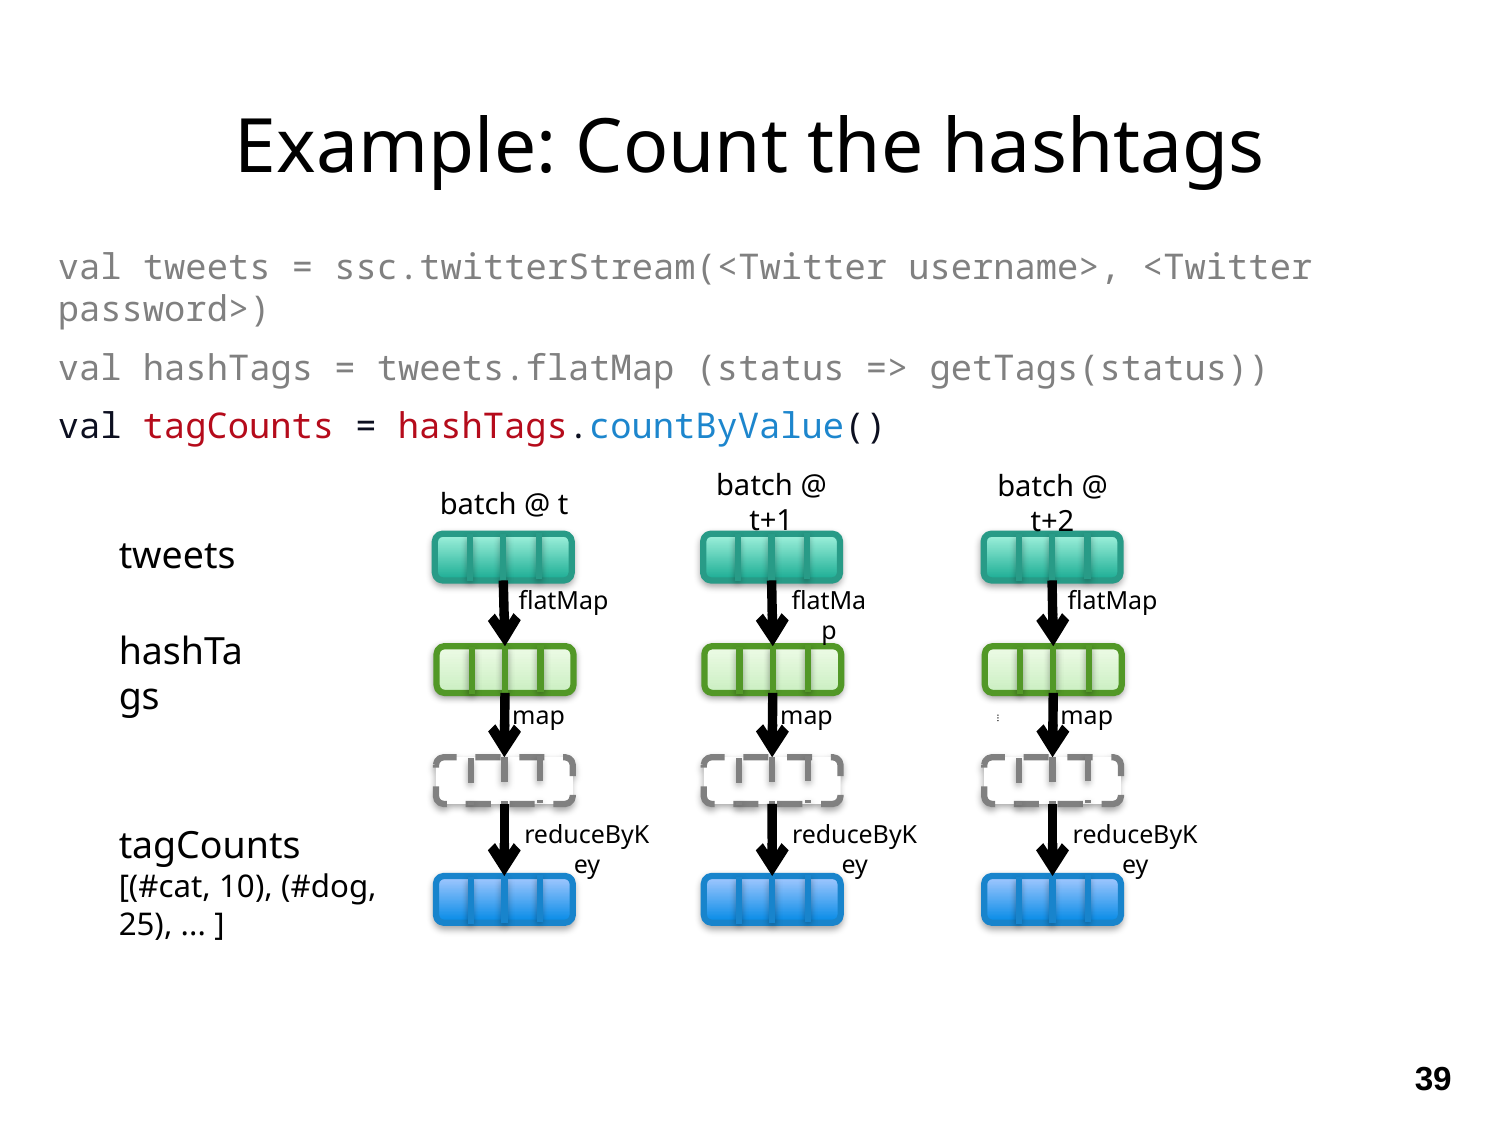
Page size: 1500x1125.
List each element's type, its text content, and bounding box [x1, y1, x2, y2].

text_box Example: Count the hashtags [0, 90, 1500, 203]
text_box val tweets = ssc.twitterStream(<Twitter username>, <Twitter password>) val hashTags = tweets.flatMap (status => getTags(status)) val tagCounts = hashTags.countByValue() [57, 243, 1436, 444]
text_box tagCounts [(#cat, 10), (#dog, 25), ... ] [112, 831, 438, 932]
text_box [980, 580, 1219, 924]
text_box hashTags [112, 643, 272, 700]
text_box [702, 532, 841, 579]
slide_number 39 [1400, 1050, 1488, 1110]
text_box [435, 580, 671, 924]
text_box batch @ t [421, 482, 587, 523]
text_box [434, 532, 572, 579]
text_box batch @ t+1 [688, 481, 854, 522]
text_box tweets [112, 525, 272, 582]
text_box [703, 580, 939, 924]
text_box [983, 532, 1121, 578]
text_box batch @ t+2 [970, 482, 1135, 523]
